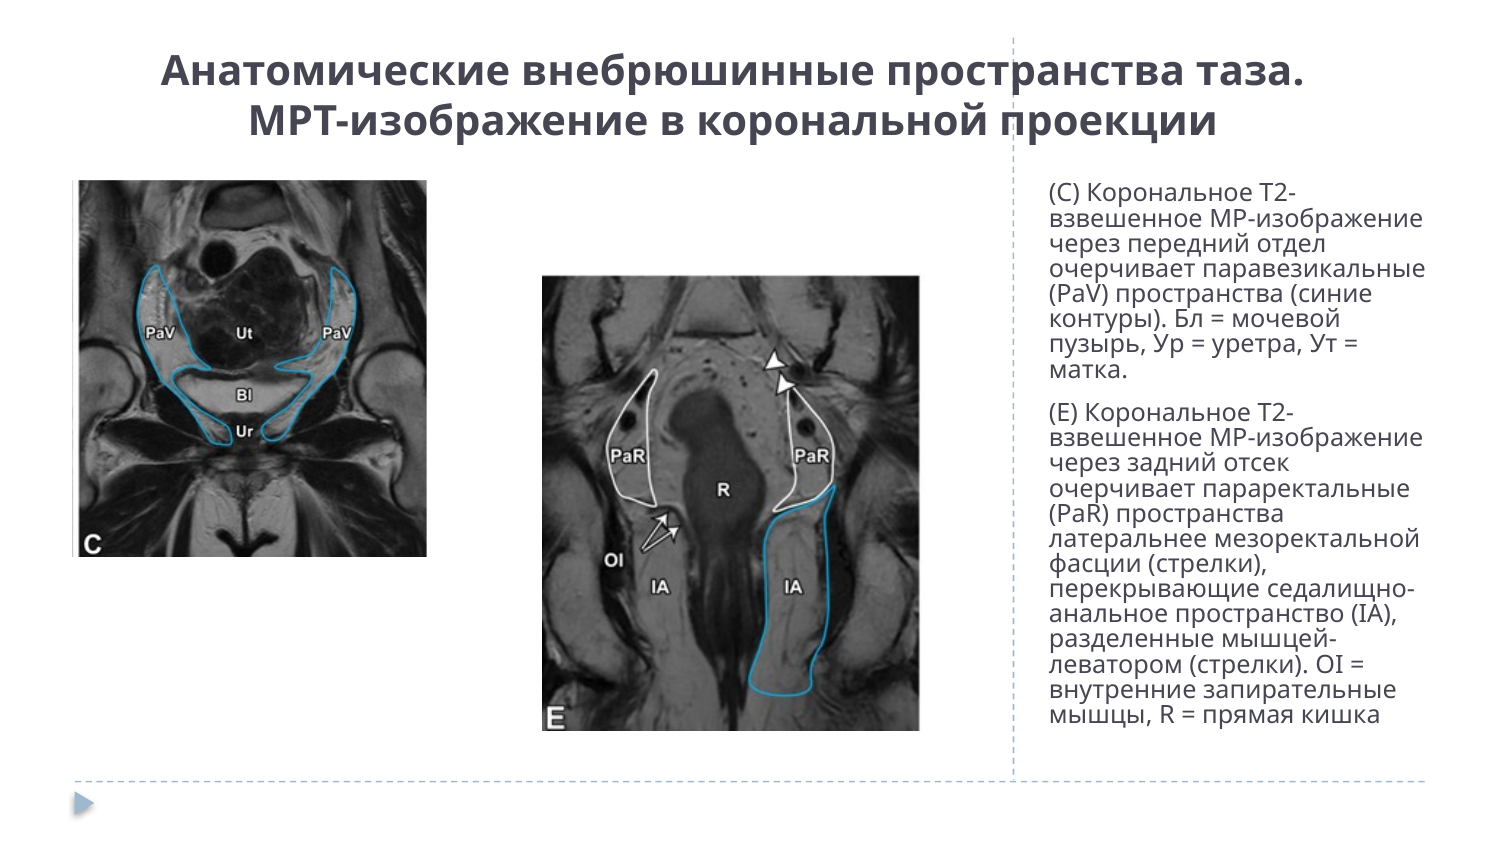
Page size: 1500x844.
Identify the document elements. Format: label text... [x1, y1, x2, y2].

list [50, 37, 604, 498]
picture [71, 179, 428, 557]
title Анатомические внебрюшинные пространства таза. МРТ-изображение в корональной проекции [604, 48, 1331, 152]
list (C) Корональное Т2-взвешенное МР-изображение через передний отдел очерчивает паравезикальные (PaV) пространства (синие контуры). Бл = мочевой пузырь, Ур = уретра, Ут = матка. (E) Корональное Т2-взвешенное МР-изображение через задний отсек очерчивает параректальные (PaR) пространства латеральнее мезоректальной фасции (стрелки), перекрывающие седалищно-анальное пространство (IA), разделенные мышцей-леватором (стрелки). OI = внутренние запирательные мышцы, R = прямая кишка [1034, 174, 1447, 771]
picture [542, 273, 927, 732]
